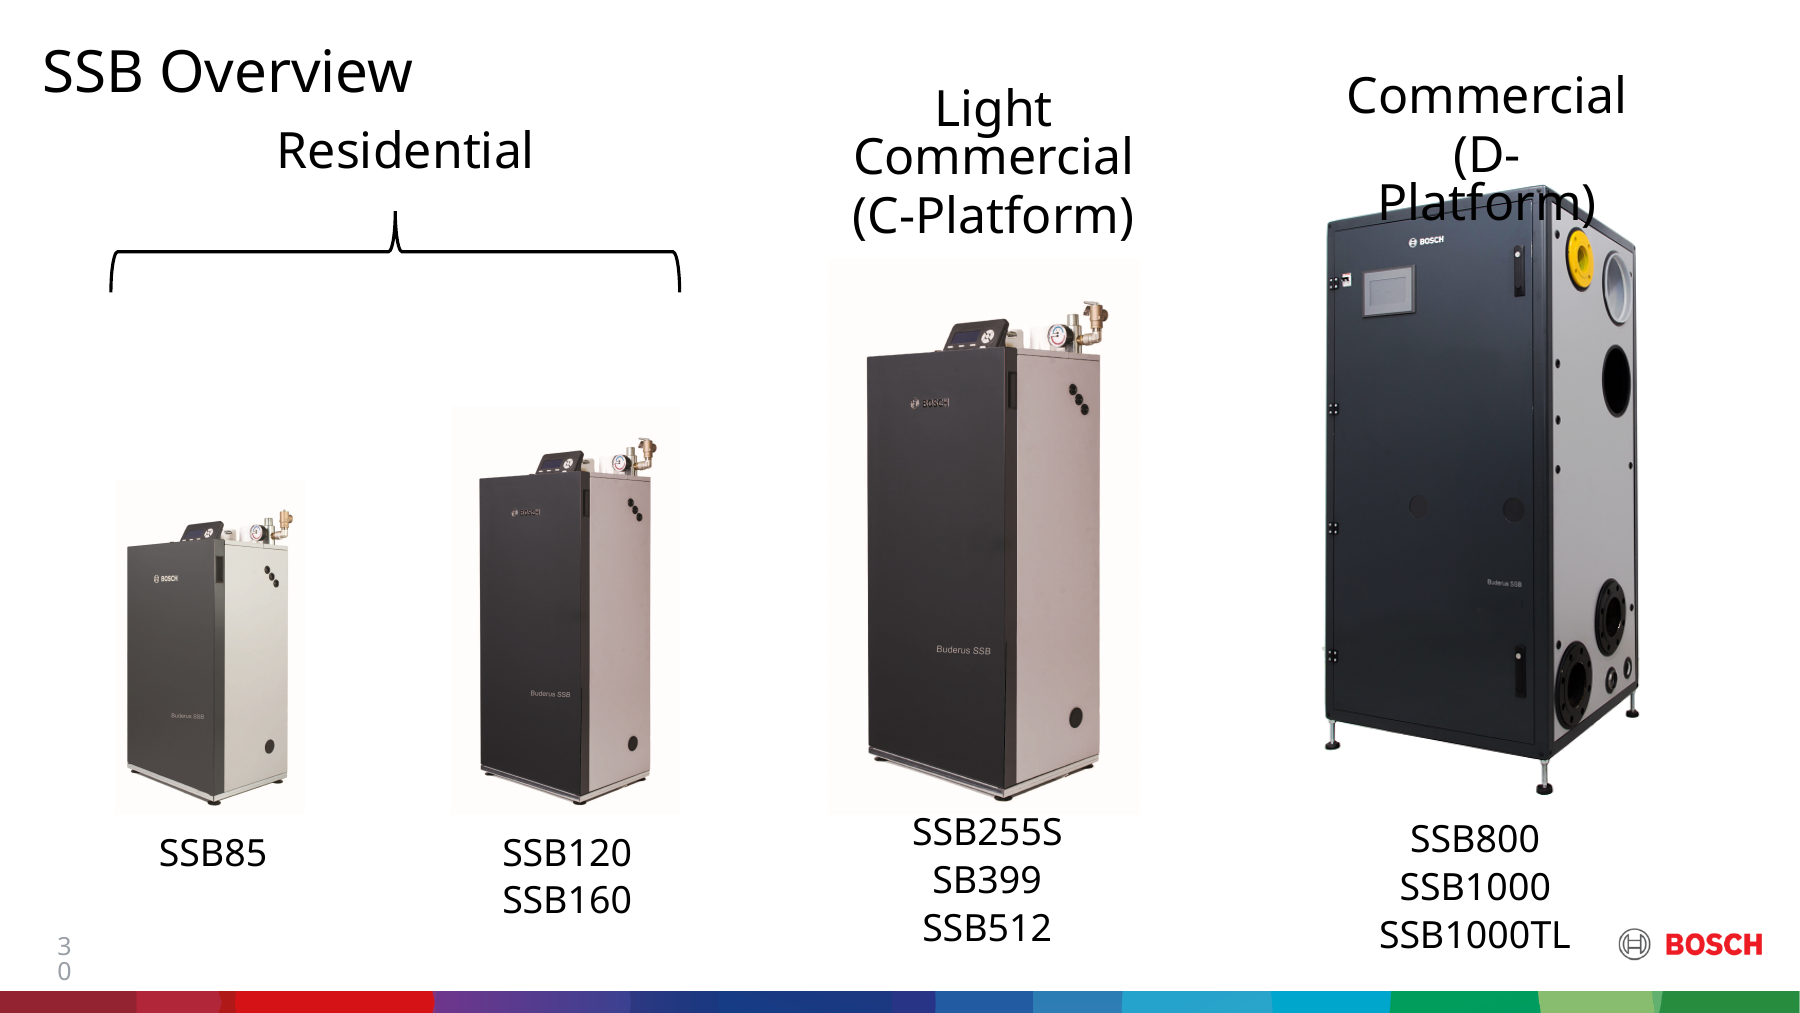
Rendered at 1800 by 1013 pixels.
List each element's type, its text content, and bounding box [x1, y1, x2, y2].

text_box [110, 253, 115, 293]
text_box SSB85 [133, 825, 293, 978]
list SSB Overview [42, 42, 1758, 107]
text_box Light Commercial (C-Platform) [850, 89, 1137, 148]
text_box SSB255SSB399 SSB512 [907, 815, 1068, 957]
picture [0, 905, 1272, 1013]
text_box SSB120 SSB160 [487, 825, 647, 978]
text_box SSB800 SSB1000 SSB1000TL [1372, 815, 1578, 965]
slide_number 30 [42, 923, 90, 991]
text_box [115, 148, 1707, 815]
text_box Commercial (D-Platform) [1343, 76, 1631, 148]
text_box Residential [276, 130, 564, 148]
picture [1390, 896, 1800, 1013]
